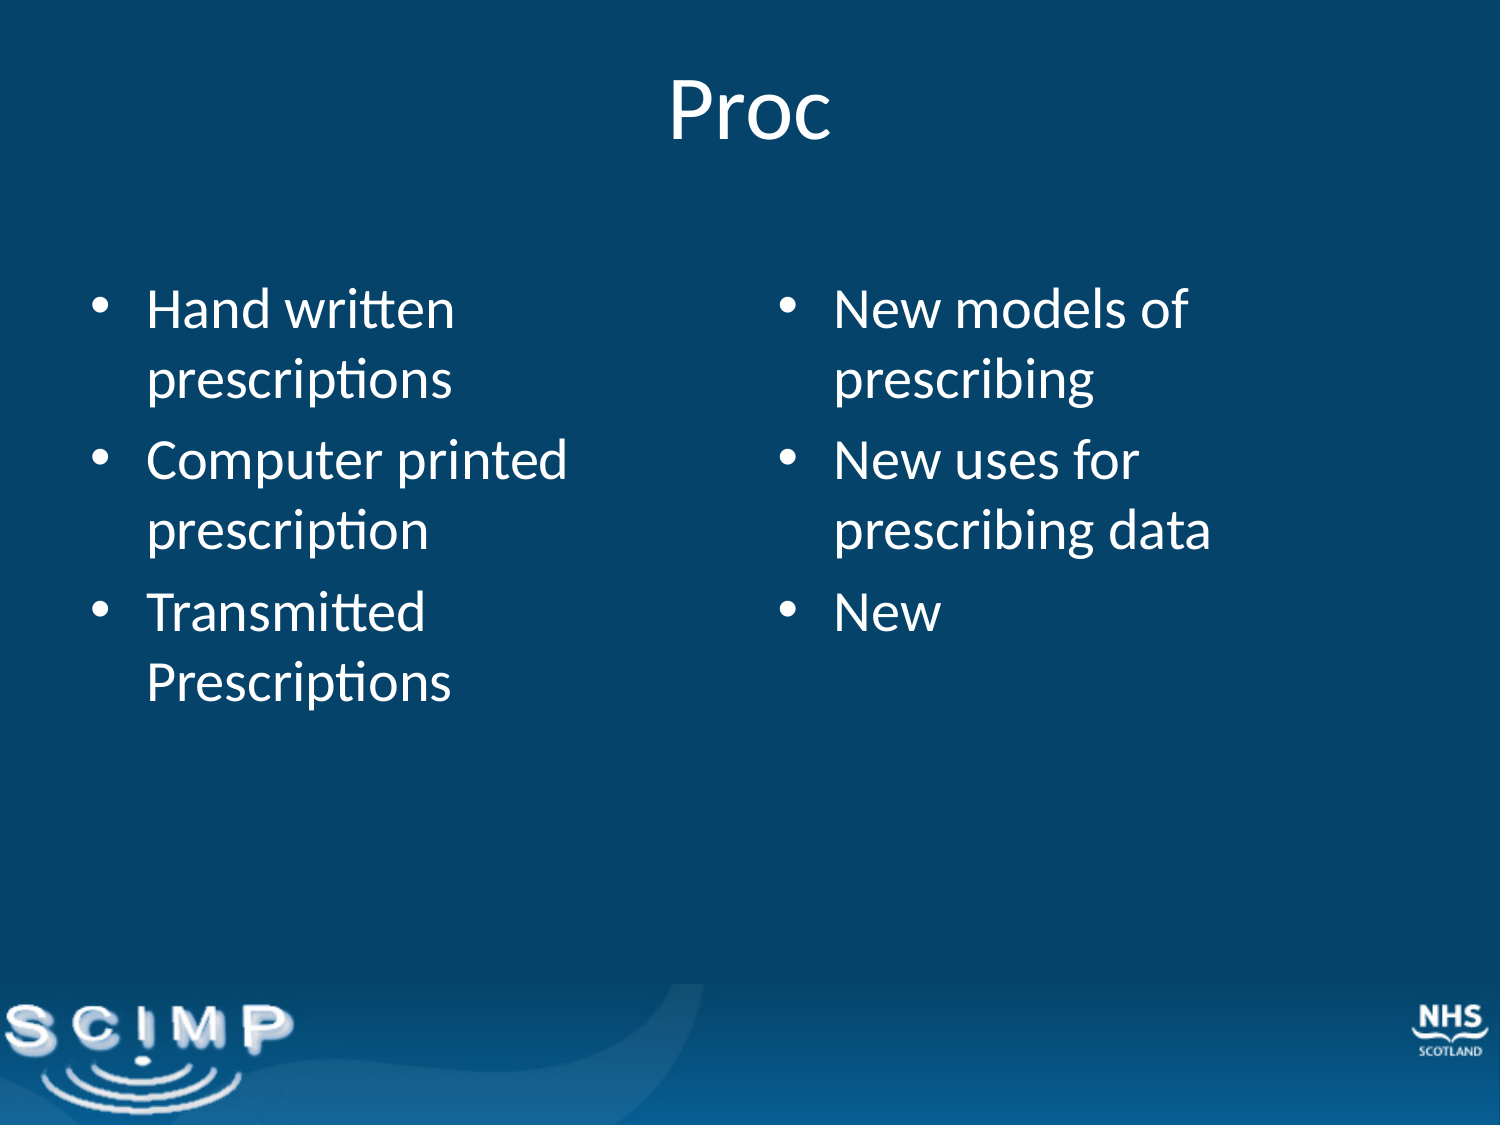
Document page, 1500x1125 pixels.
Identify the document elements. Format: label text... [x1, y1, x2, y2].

list New models of prescribing New uses for prescribing data New [762, 262, 1425, 1005]
title Proc [75, 8, 1425, 197]
list Hand written prescriptions Computer printed prescription Transmitted Prescriptions [75, 262, 738, 1005]
picture [0, 984, 1500, 1125]
